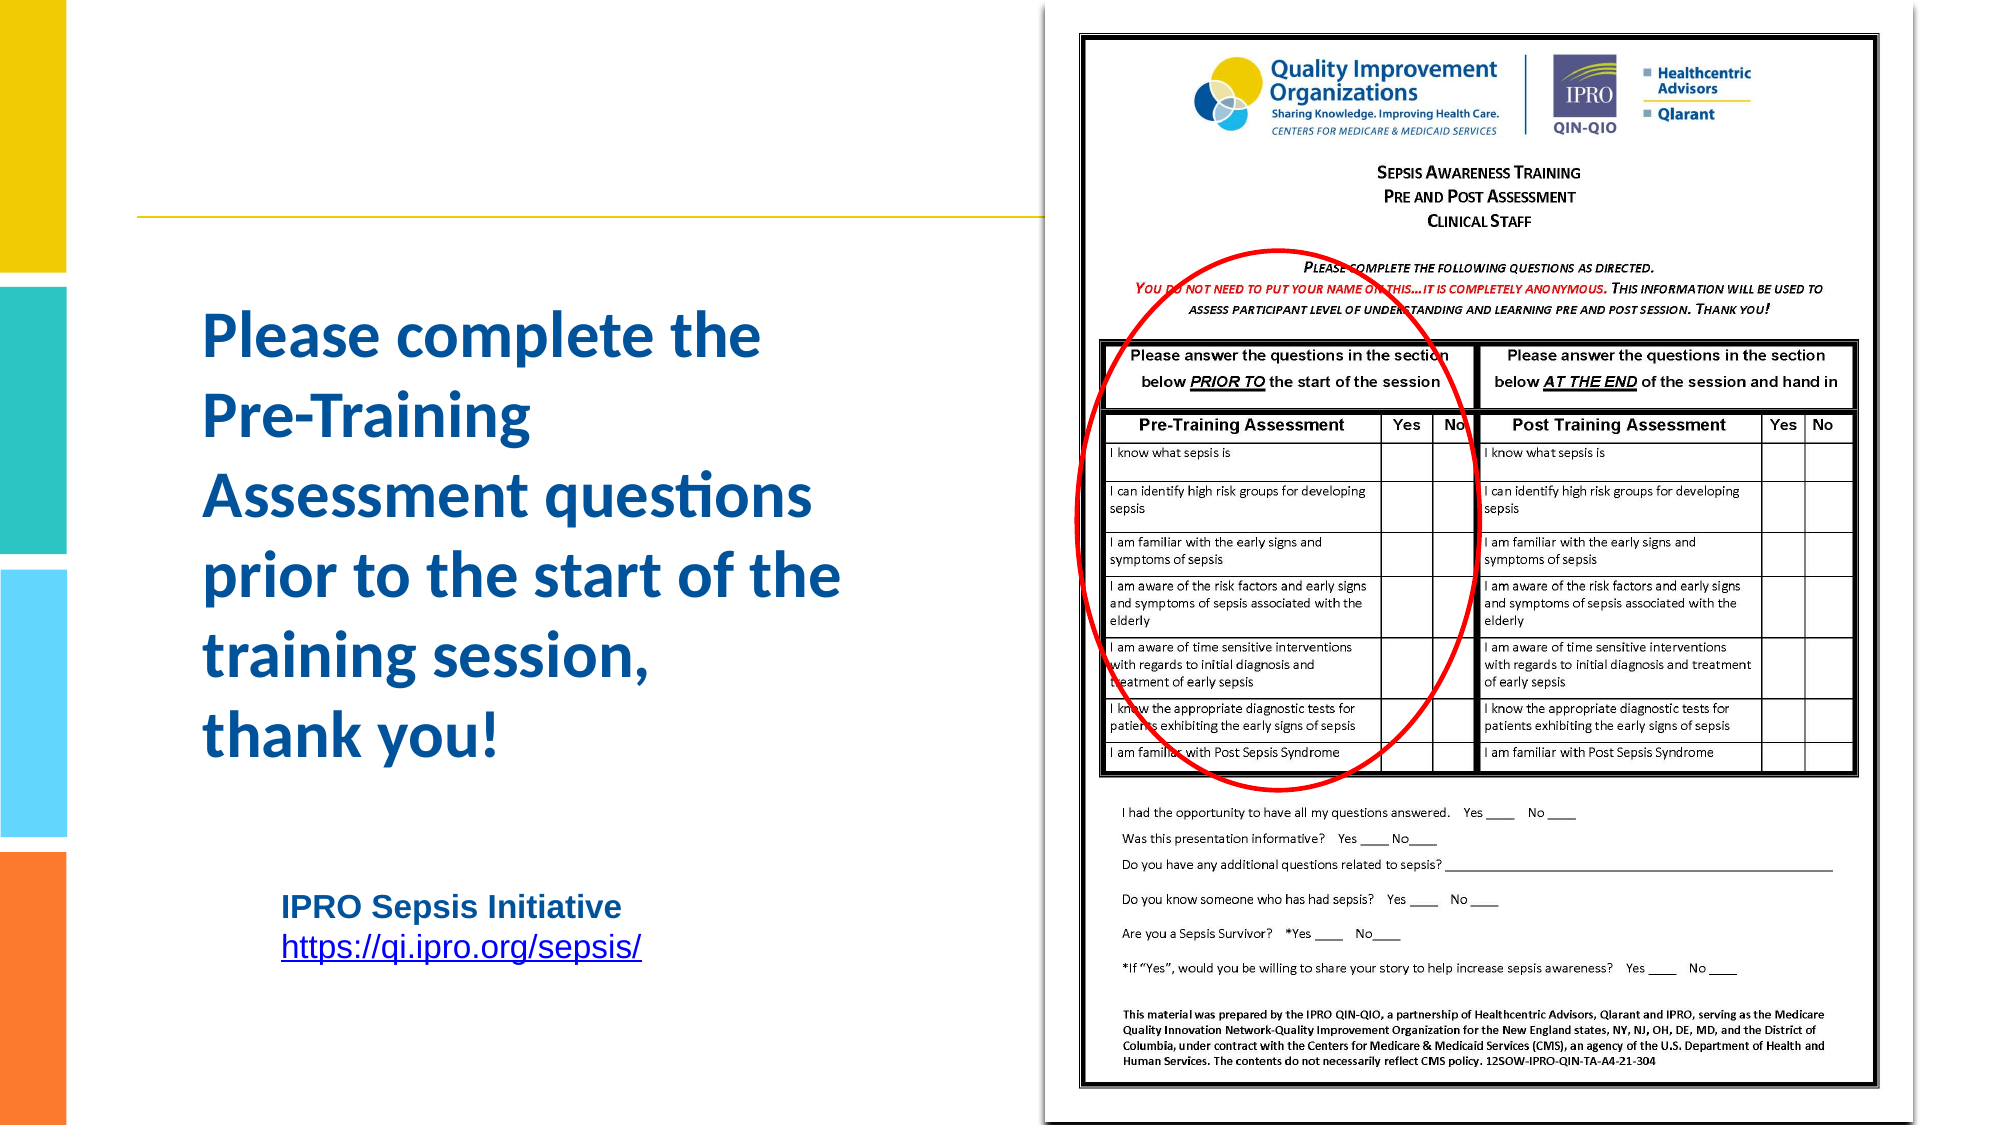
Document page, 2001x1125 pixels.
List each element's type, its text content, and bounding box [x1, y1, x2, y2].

picture [1045, 0, 1913, 1122]
text_box IPRO Sepsis Initiative https://qi.ipro.org/sepsis/ [266, 877, 661, 972]
title Please complete the Pre-Training Assessment questions prior to the start of the training session, thank you! [131, 250, 955, 812]
